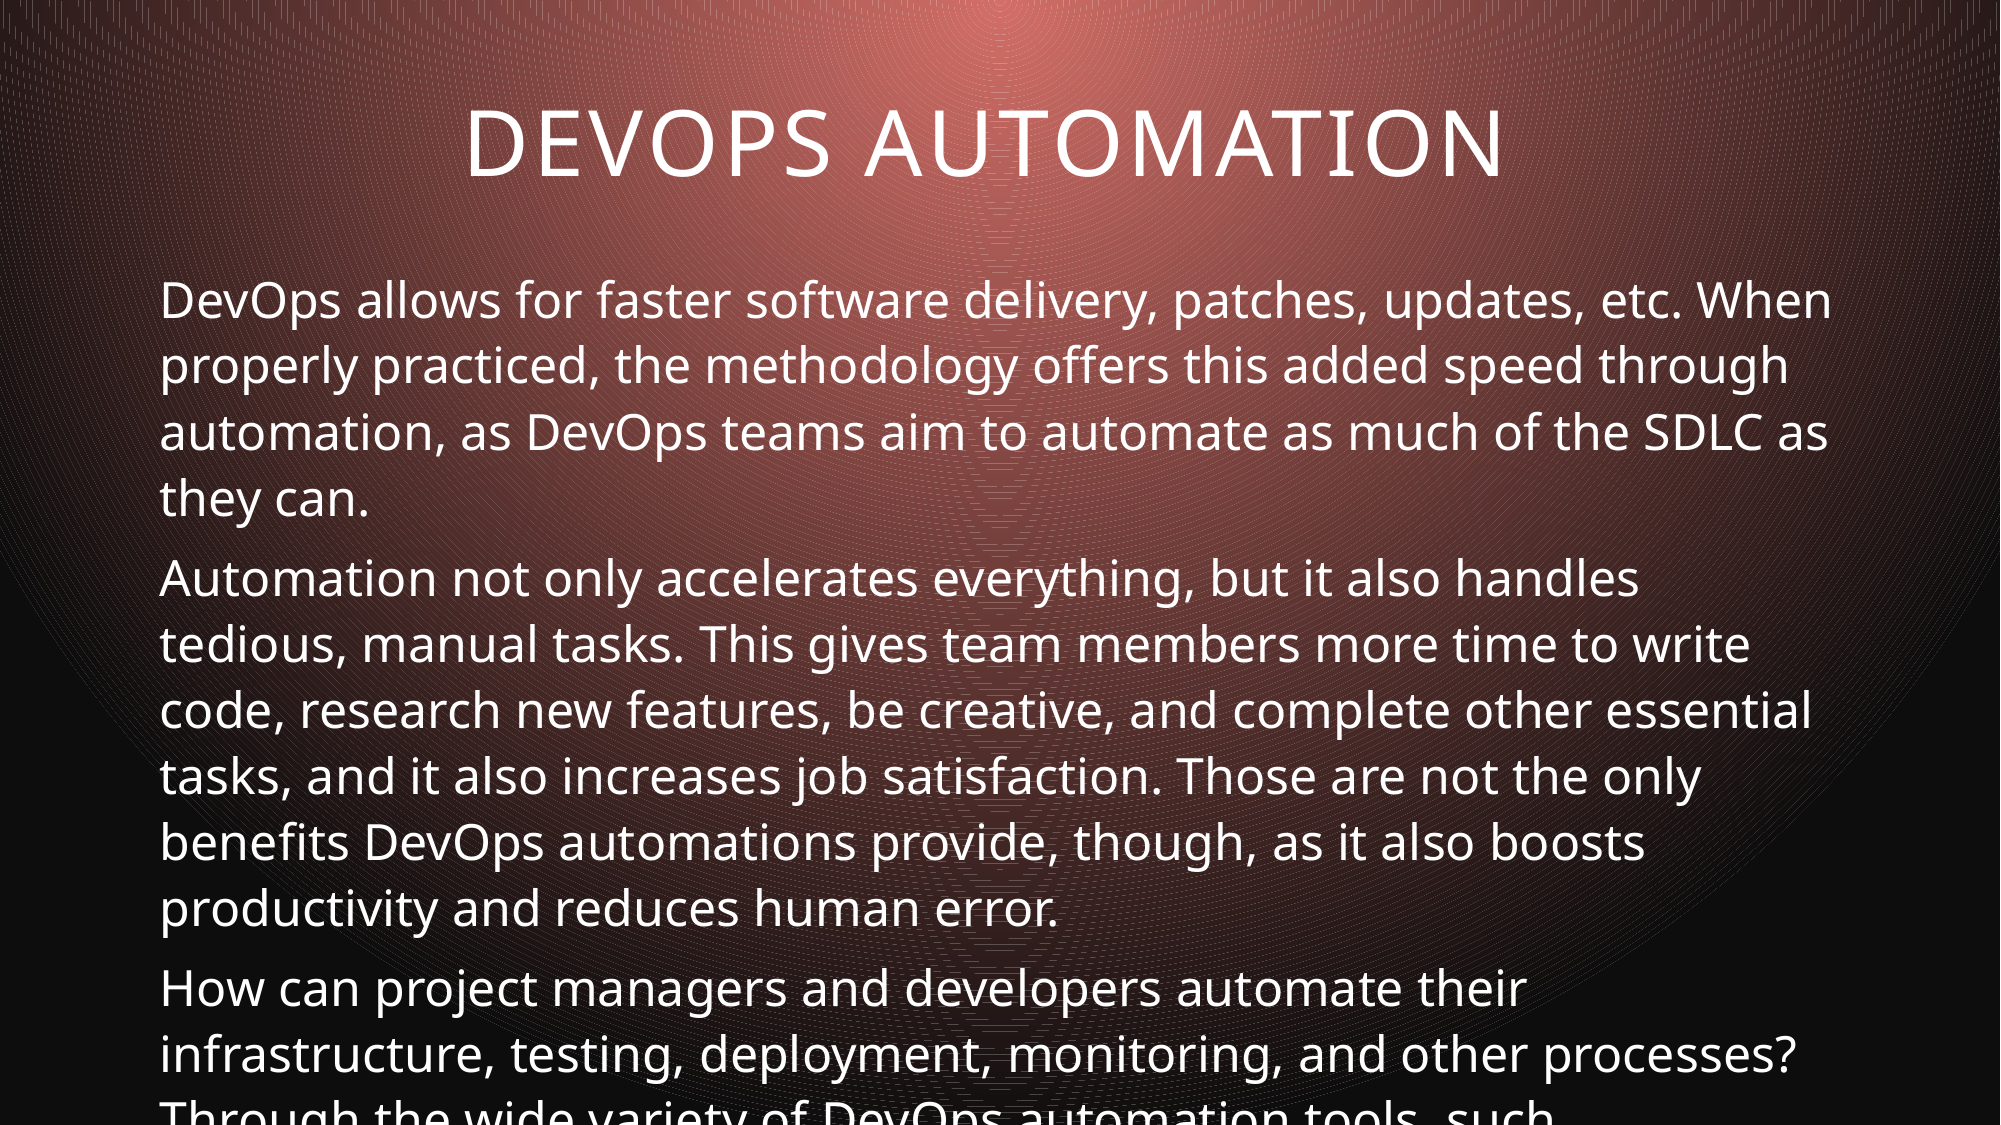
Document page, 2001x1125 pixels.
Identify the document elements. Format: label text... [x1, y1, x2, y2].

subtitle DevOps allows for faster software delivery, patches, updates, etc. When properly practiced, the methodology offers this added speed through automation, as DevOps teams aim to automate as much of the SDLC as they can. Automation not only accelerates everything, but it also handles tedious, manual tasks. This gives team members more time to write code, research new features, be creative, and complete other essential tasks, and it also increases job satisfaction. Those are not the only benefits DevOps automations provide, though, as it also boosts productivity and reduces human error. How can project managers and developers automate their infrastructure, testing, deployment, monitoring, and other processes? Through the wide variety of DevOps automation tools, such as Ansible, Jenkins, Bamboo, Chef, GitLab CI/CD, and more. [145, 254, 1855, 1065]
title Devops automation [201, 38, 1771, 204]
